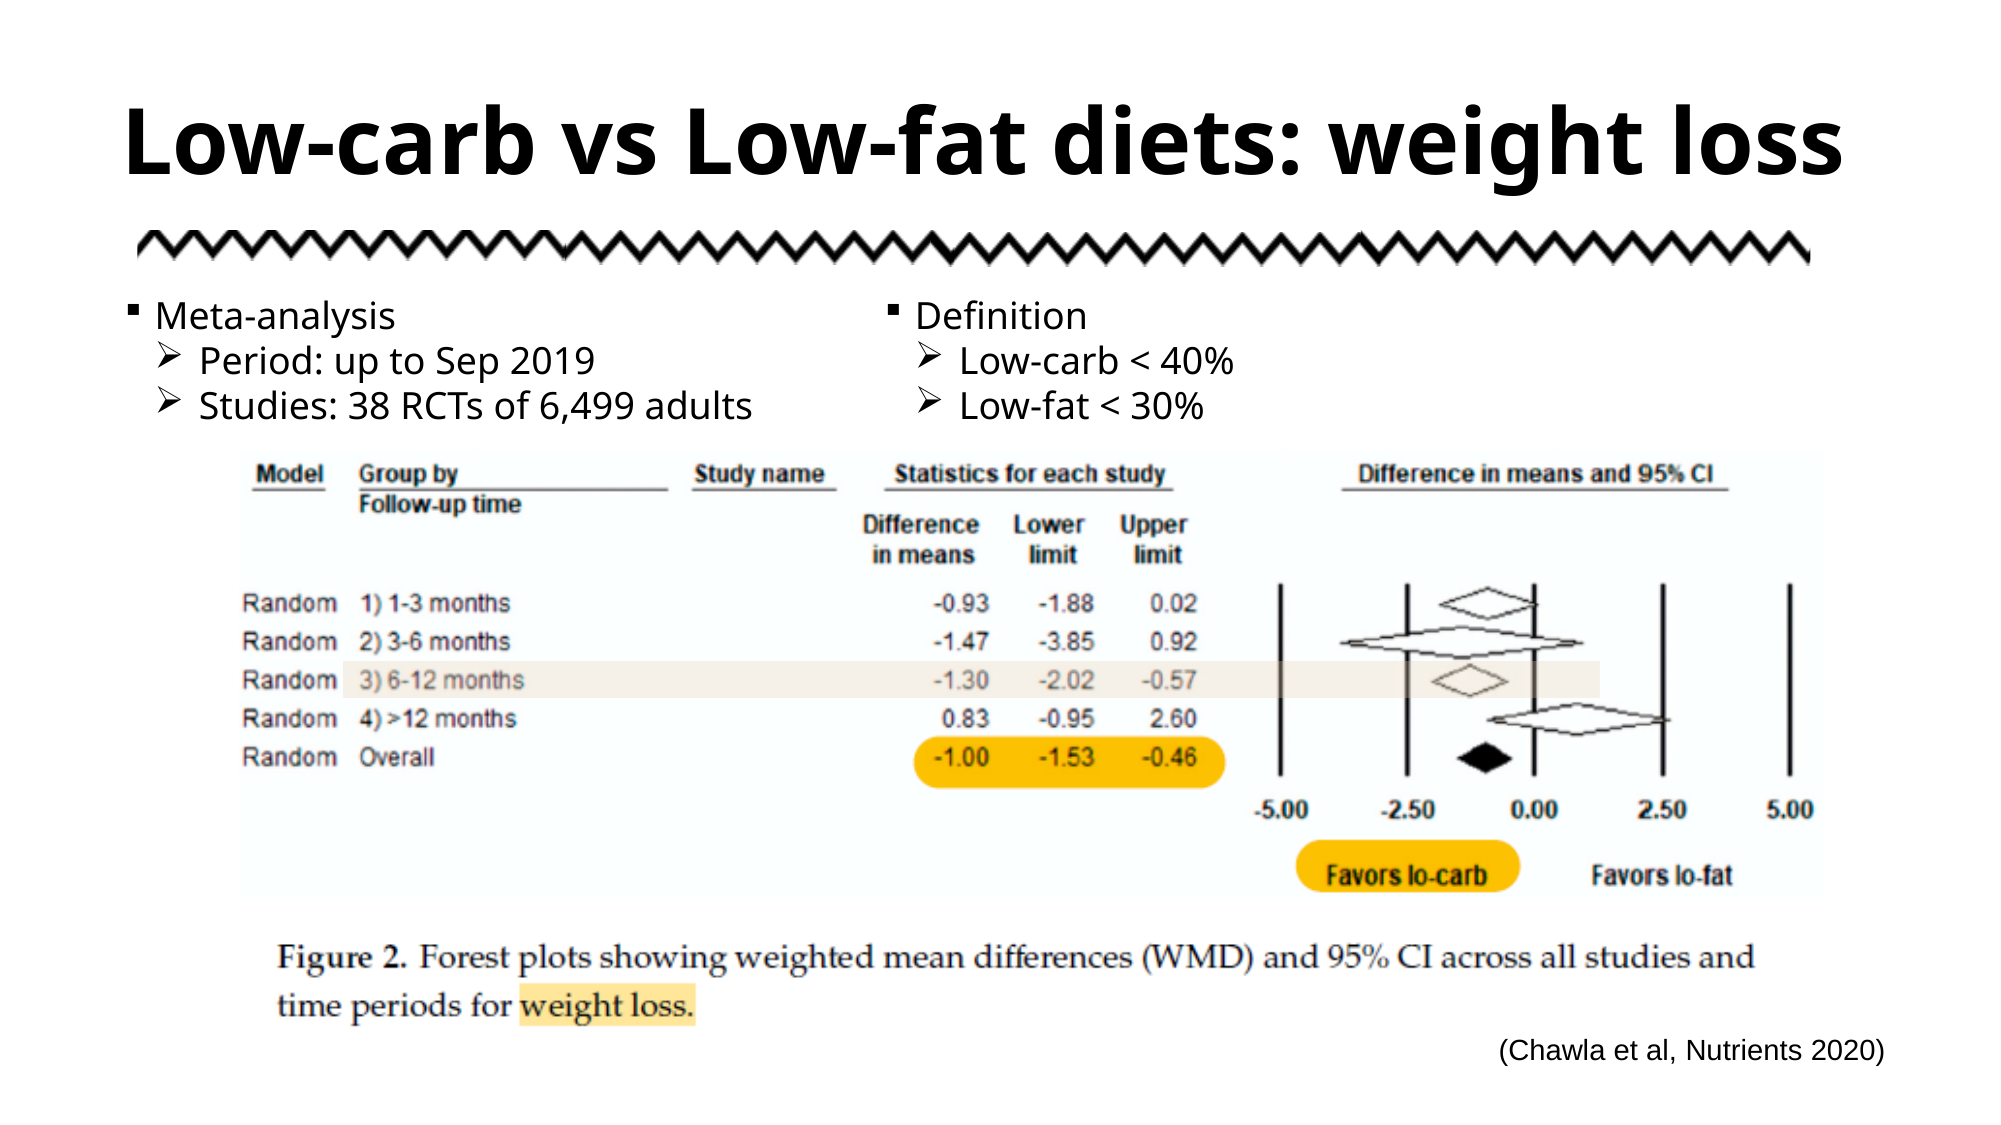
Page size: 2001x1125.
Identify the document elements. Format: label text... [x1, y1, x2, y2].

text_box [343, 661, 1600, 698]
text_box Definition Low-carb < 40% Low-fat < 30% [870, 284, 1832, 435]
text_box Meta-analysis Period: up to Sep 2019 Studies: 38 RCTs of 6,499 adults [109, 284, 870, 435]
picture [137, 254, 1811, 267]
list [239, 447, 1845, 1038]
text_box (Chawla et al, Nutrients 2020) [869, 1023, 1901, 1074]
title Low-carb vs Low-fat diets: weight loss [88, 36, 1880, 254]
